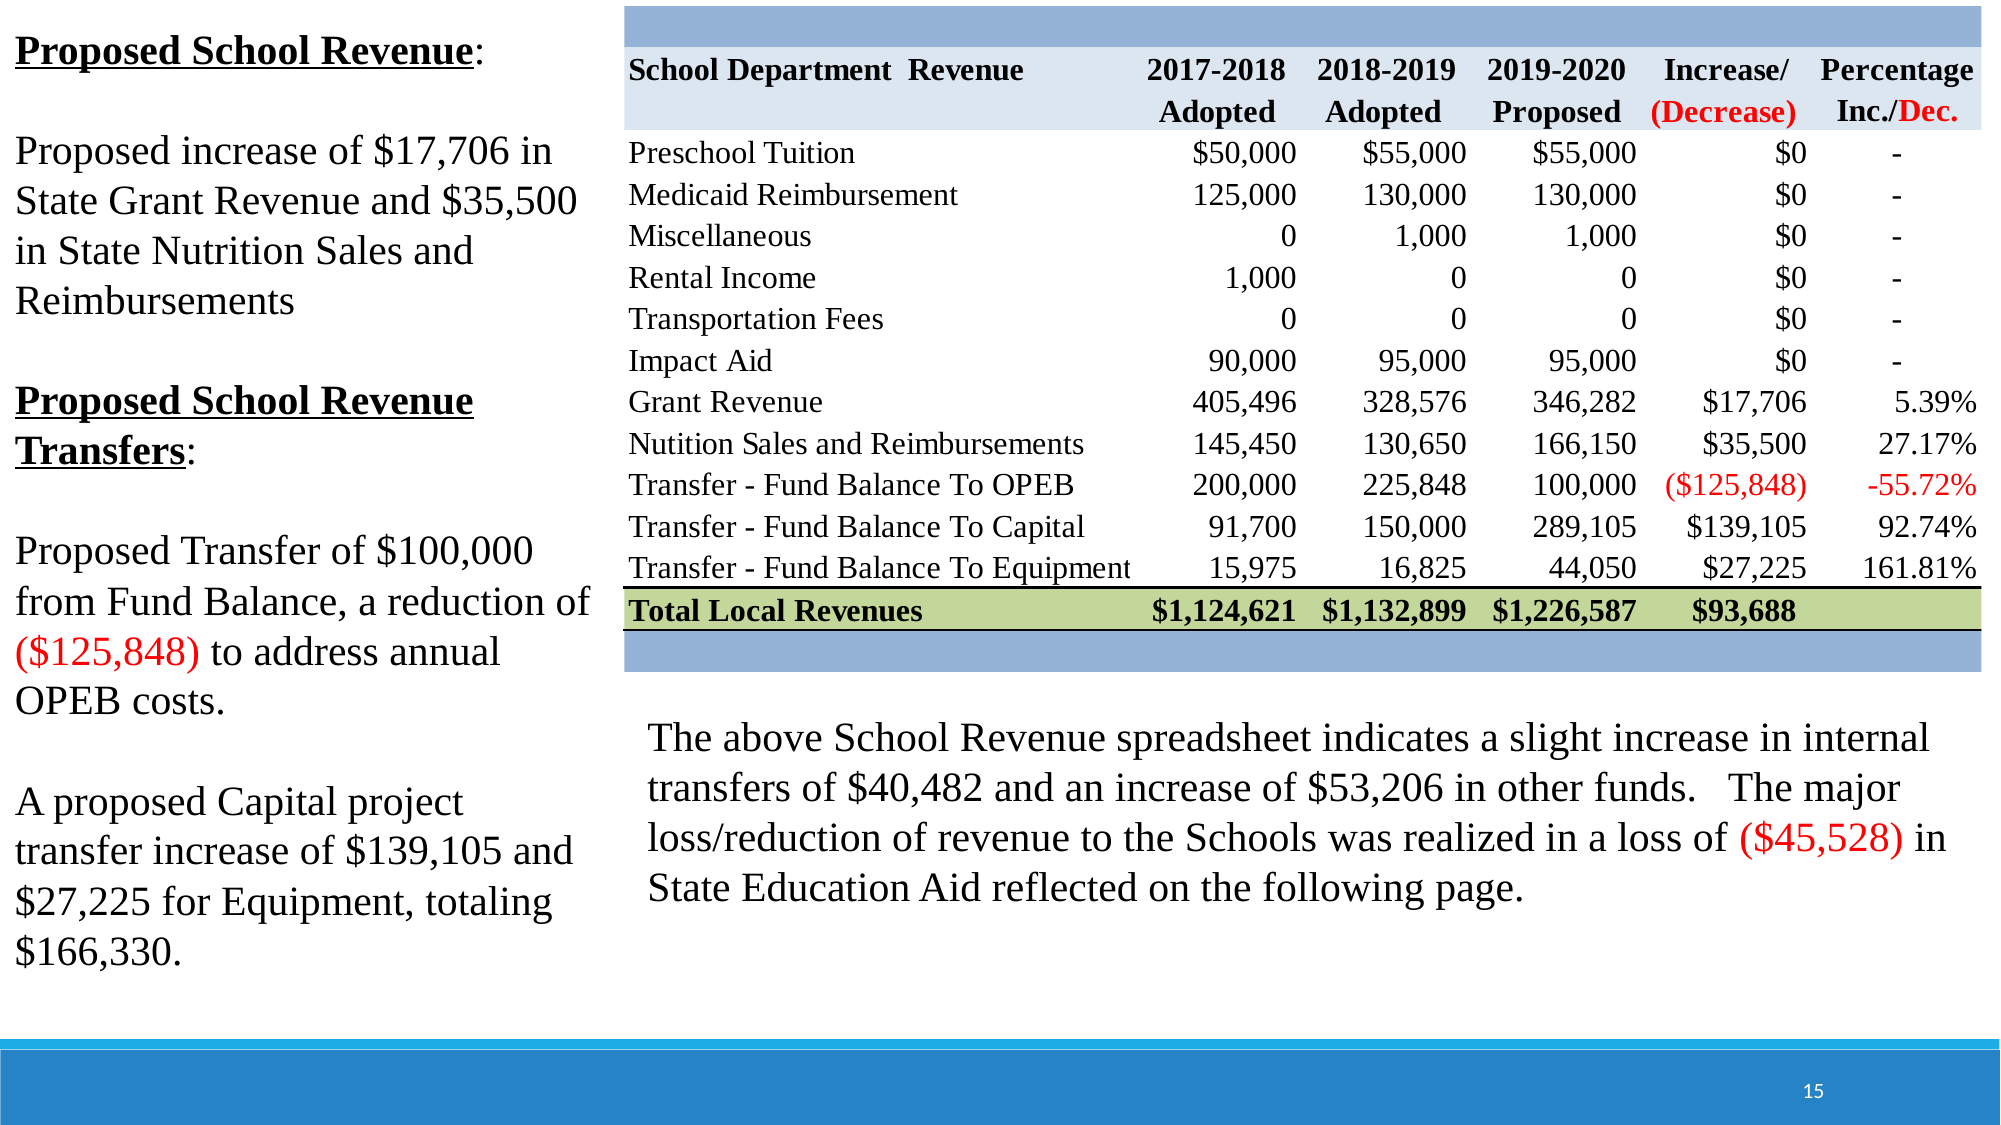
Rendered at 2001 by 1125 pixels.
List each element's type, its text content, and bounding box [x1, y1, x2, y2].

text_box The above School Revenue spreadsheet indicates a slight increase in internal transfers of $40,482 and an increase of $53,206 in other funds. The major loss/reduction of revenue to the Schools was realized in a loss of ($45,528) in State Education Aid reflected on the following page. [632, 702, 1983, 918]
picture [622, 4, 1984, 674]
text_box Proposed School Revenue: Proposed increase of $17,706 in State Grant Revenue and $35,500 in State Nutrition Sales and Reimbursements Proposed School Revenue Transfers: Proposed Transfer of $100,000 from Fund Balance, a reduction of ($125,848) to address annual OPEB costs. A proposed Capital project transfer increase of $139,105 and $27,225 for Equipment, totaling $166,330. [0, 15, 617, 1026]
slide_number 15 [1624, 1059, 1840, 1120]
